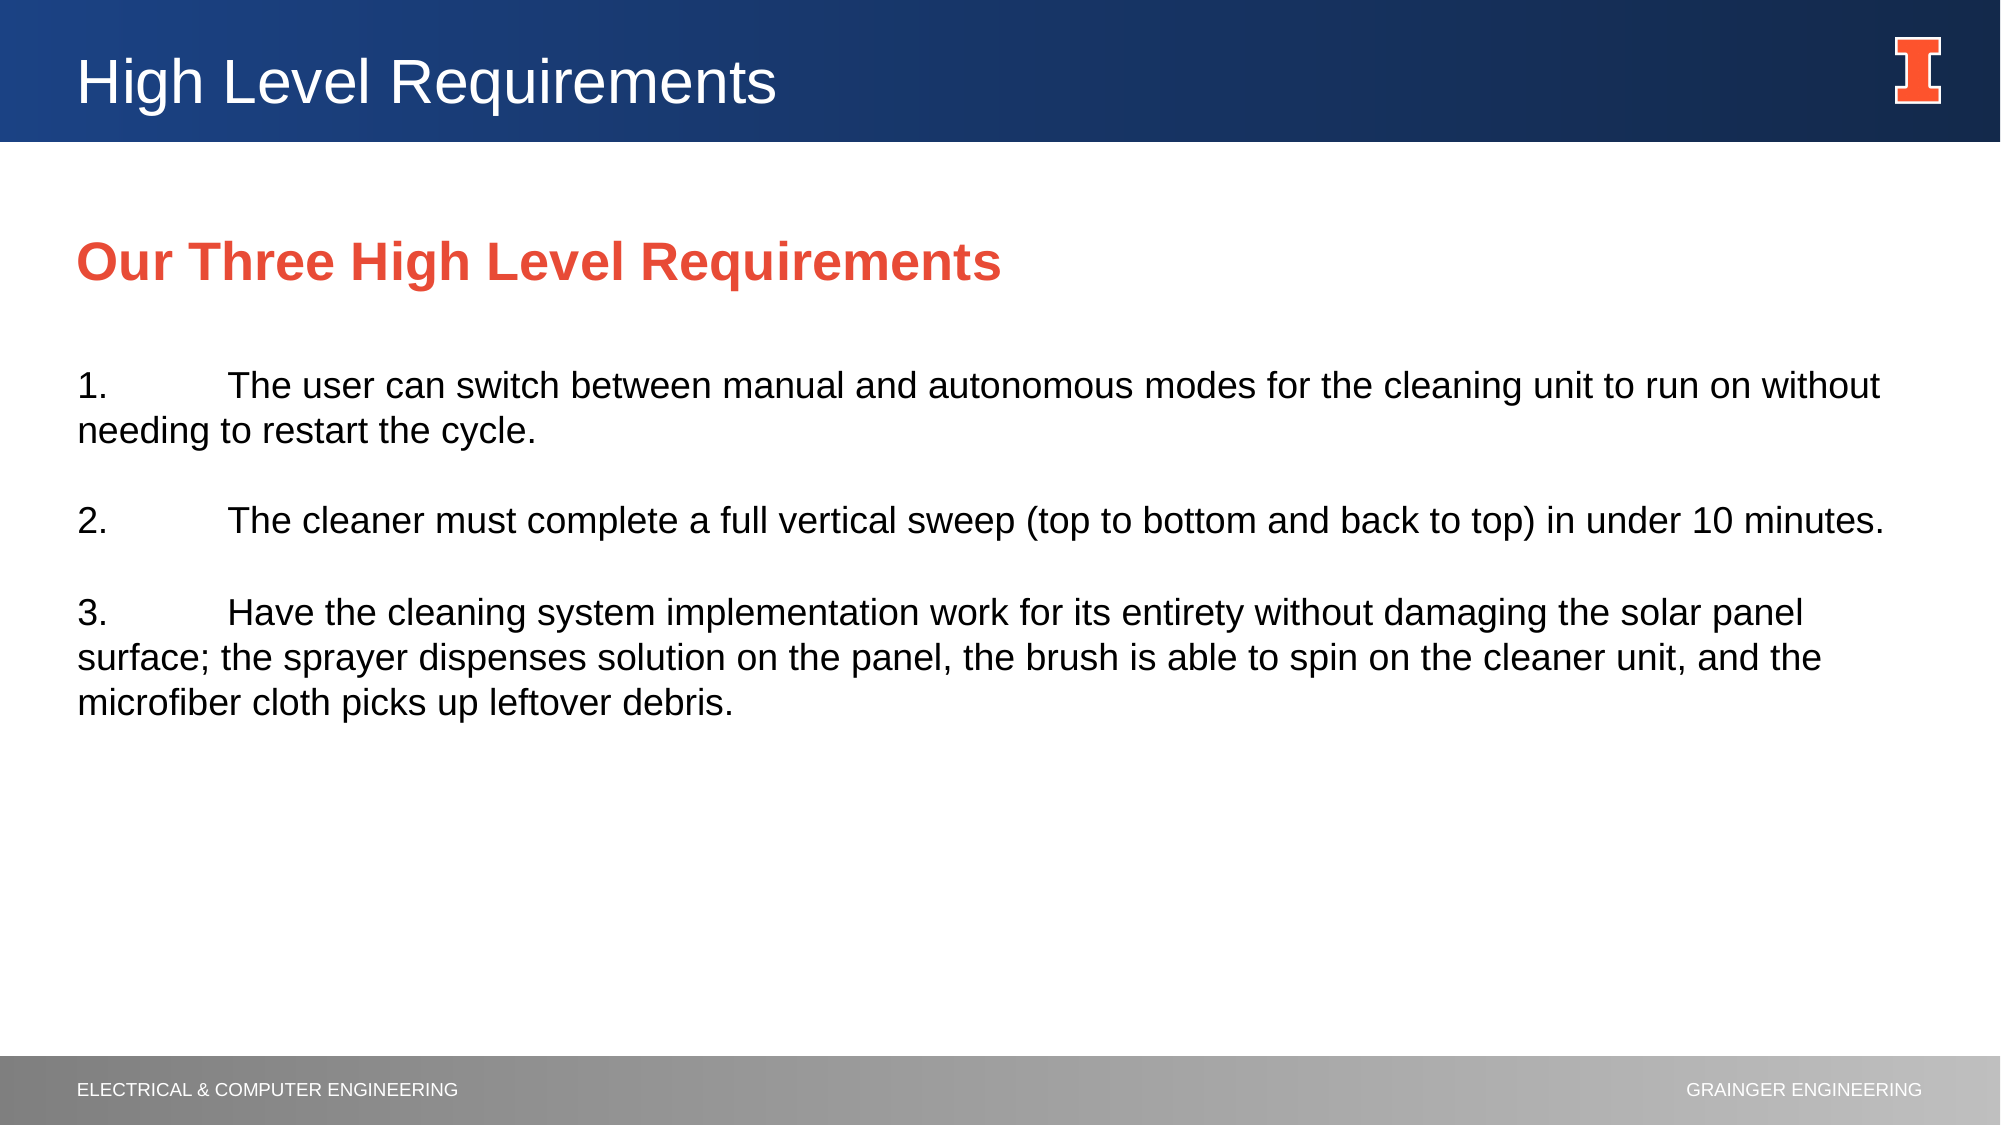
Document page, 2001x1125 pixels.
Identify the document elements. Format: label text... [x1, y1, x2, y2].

text_box [0, 0, 2000, 142]
text_box 2. The cleaner must complete a full vertical sweep (top to bottom and back to top) in under 10 minutes. [62, 488, 1938, 580]
text_box High Level Requirements [61, 33, 1852, 124]
picture [1895, 37, 1942, 104]
text_box 3. Have the cleaning system implementation work for its entirety without damaging the solar panel surface; the sprayer dispenses solution on the panel, the brush is able to spin on the cleaner unit, and the microfiber cloth picks up leftover debris. [62, 580, 1938, 758]
text_box GRAINGER ENGINEERING [1531, 1070, 1938, 1108]
text_box Our Three High Level Requirements [61, 218, 1938, 354]
text_box ELECTRICAL & COMPUTER ENGINEERING [61, 1070, 1373, 1108]
text_box 1. The user can switch between manual and autonomous modes for the cleaning unit to run on without needing to restart the cycle. [62, 353, 1938, 477]
text_box [0, 1056, 2000, 1125]
